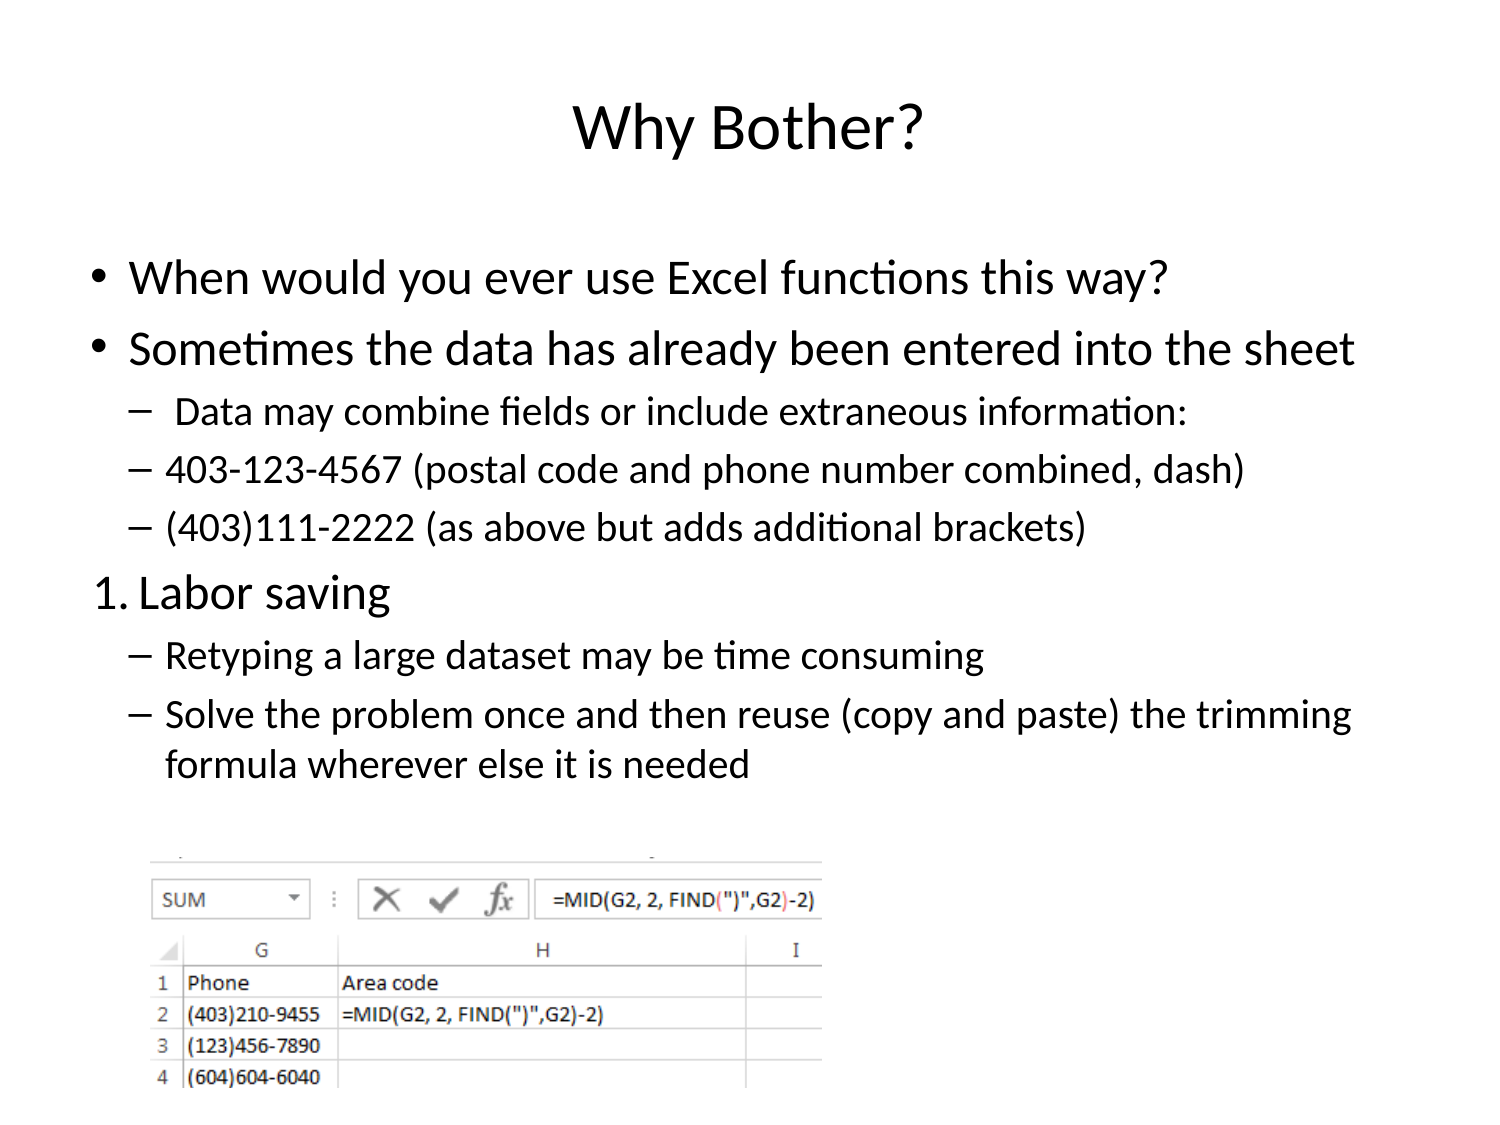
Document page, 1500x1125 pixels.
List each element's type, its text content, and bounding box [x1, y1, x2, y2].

picture [149, 857, 823, 1088]
title Why Bother? [75, 45, 1425, 200]
list When would you ever use Excel functions this way? Sometimes the data has already been entered into the sheet Data may combine fields or include extraneous information: 403-123-4567 (postal code and phone number combined, dash) (403)111-2222 (as above but adds additional brackets) Labor saving Retyping a large dataset may be time consuming Solve the problem once and then reuse (copy and paste) the trimming formula wherever else it is needed [75, 237, 1425, 1063]
